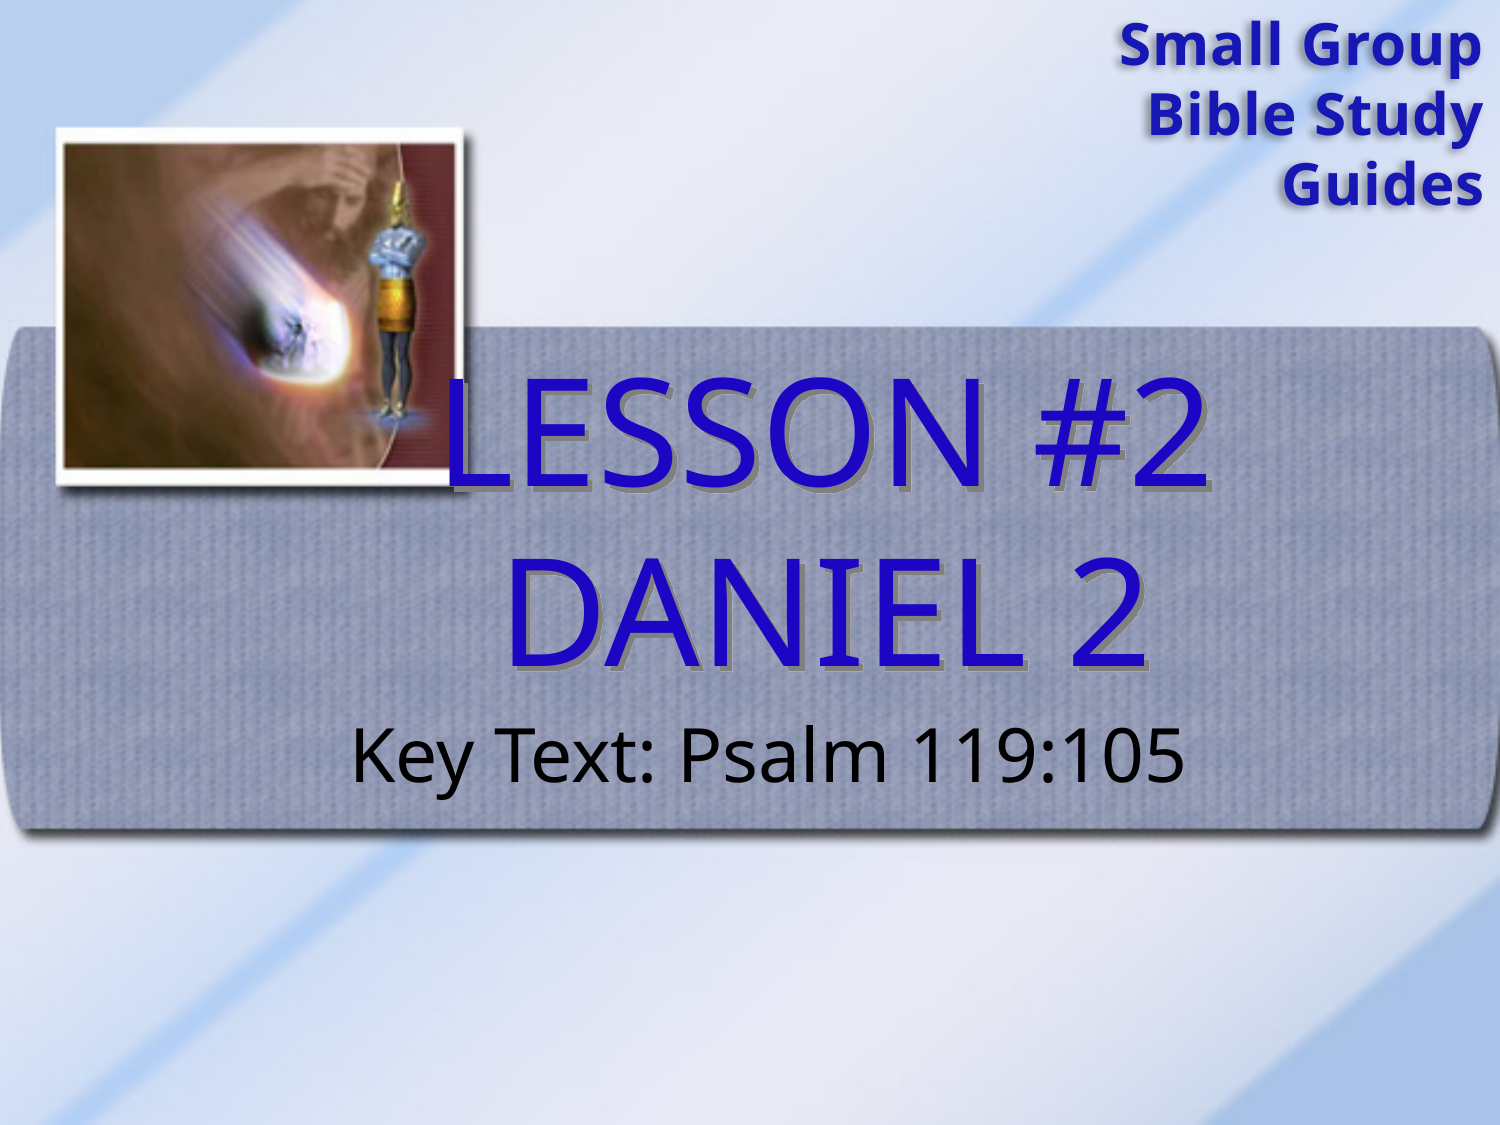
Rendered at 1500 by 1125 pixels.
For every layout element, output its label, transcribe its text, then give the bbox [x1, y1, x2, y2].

title LESSON #2 DANIEL 2 [187, 396, 1463, 638]
picture [0, 0, 1500, 1125]
subtitle Key Text: Psalm 119:105 [187, 699, 1351, 838]
